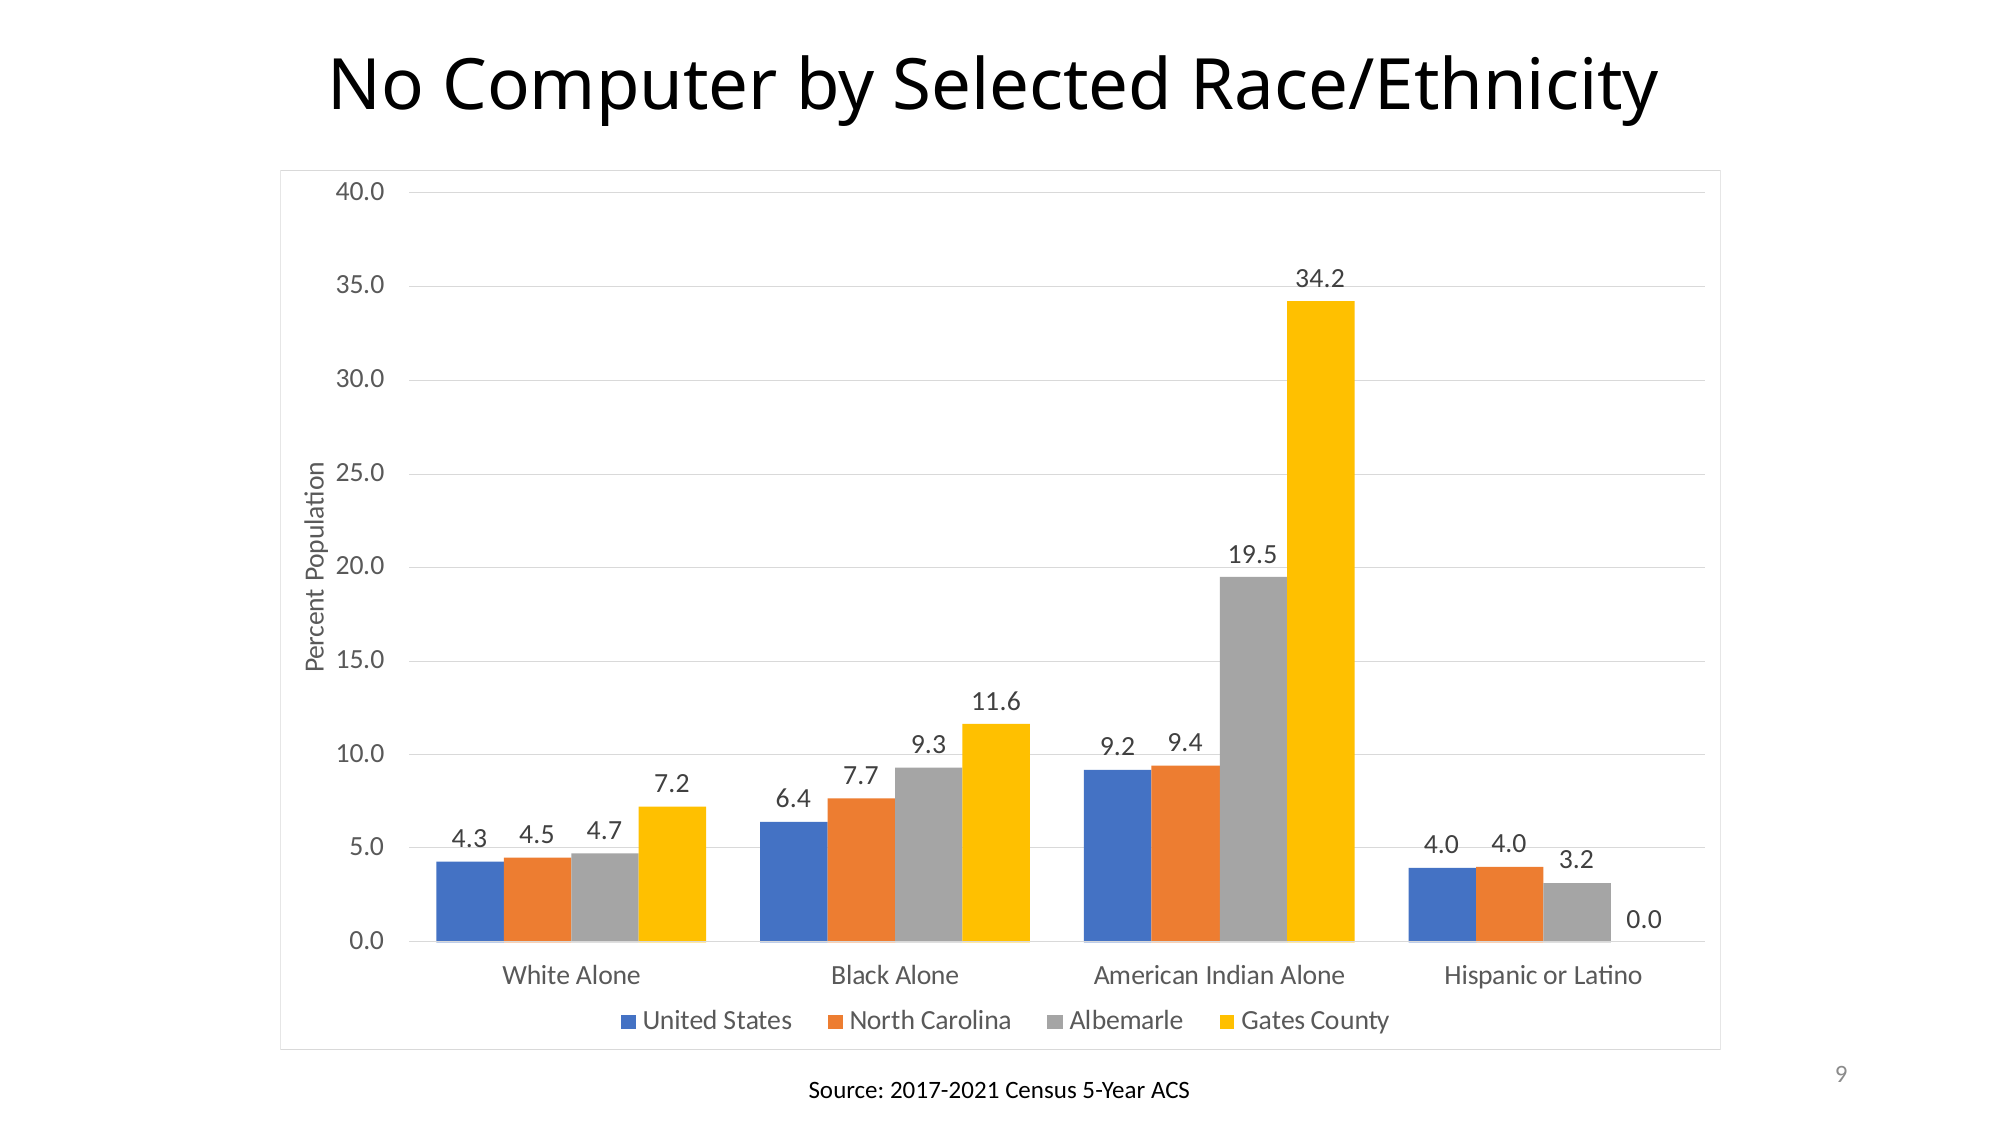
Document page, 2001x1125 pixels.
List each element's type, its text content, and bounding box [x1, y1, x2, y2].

picture [279, 168, 1721, 1050]
text_box Source: 2017-2021 Census 5-Year ACS [793, 1065, 1207, 1111]
slide_number 9 [1412, 1042, 1863, 1103]
title No Computer by Selected Race/Ethnicity [24, 5, 1963, 169]
